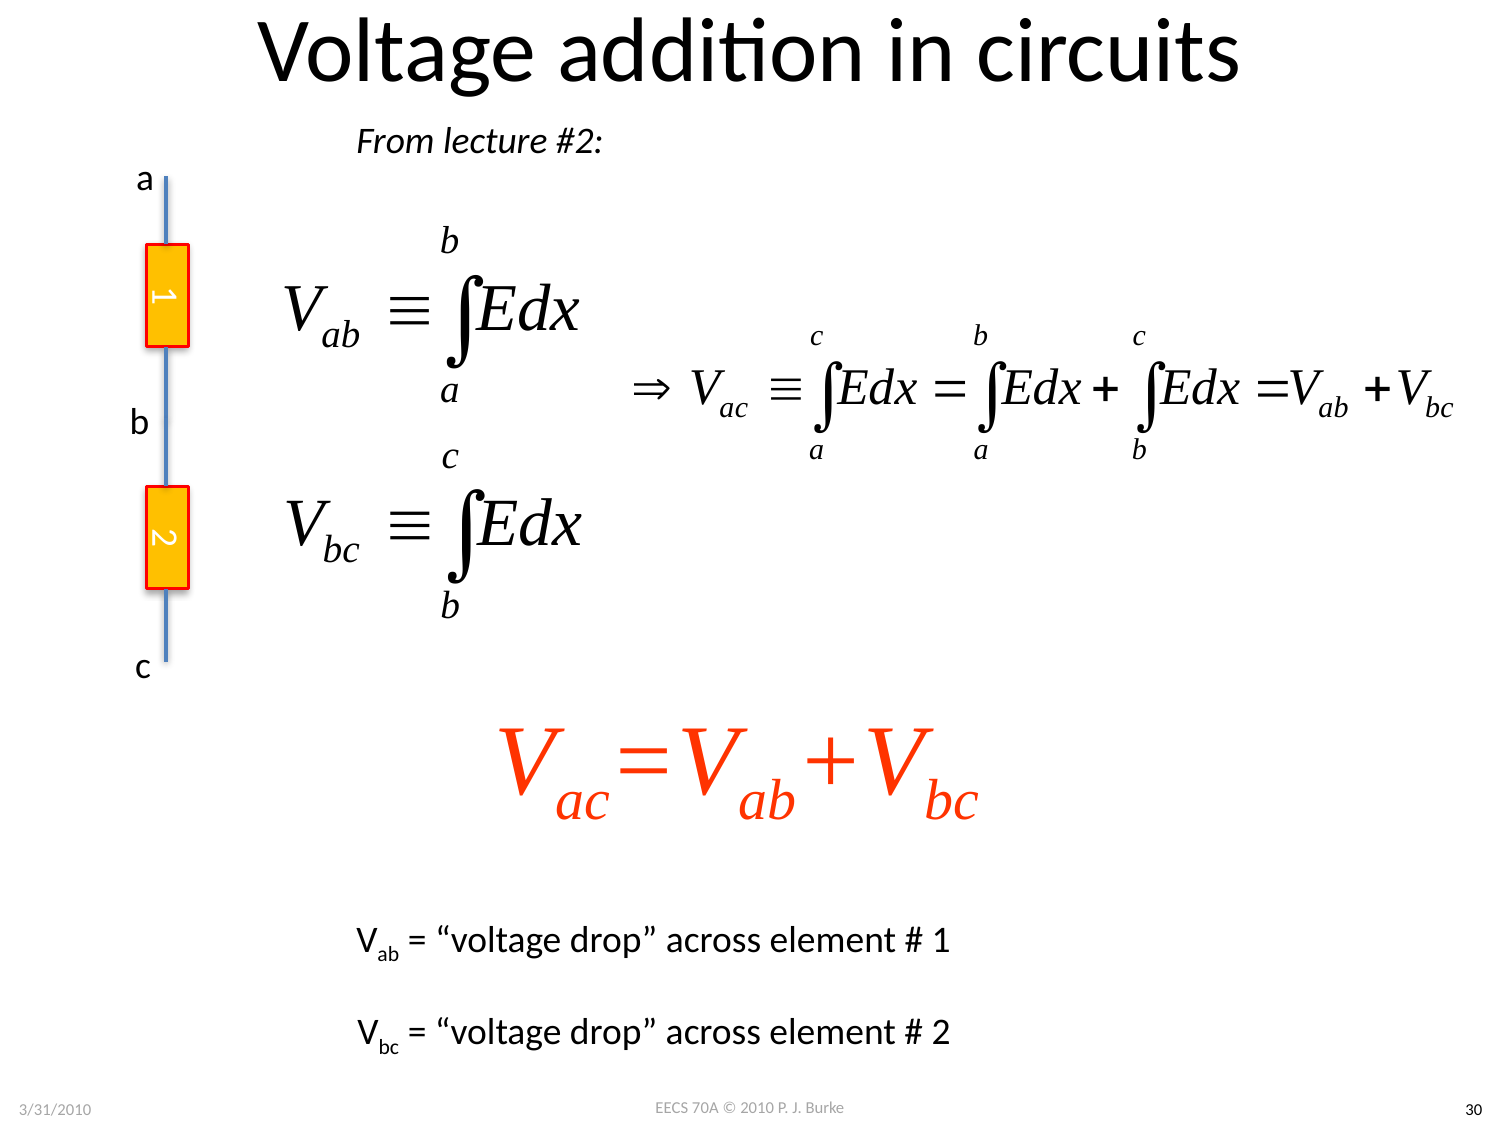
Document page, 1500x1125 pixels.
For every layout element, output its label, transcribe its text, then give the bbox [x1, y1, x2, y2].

text_box b [114, 389, 165, 450]
text_box c [120, 633, 167, 694]
text_box a [121, 145, 170, 205]
text_box Vbc = “voltage drop” across element # 2 [342, 999, 967, 1066]
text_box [279, 421, 596, 636]
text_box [277, 207, 596, 420]
text_box 1 [145, 244, 189, 348]
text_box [624, 309, 1465, 474]
text_box Vab = “voltage drop” across element # 1 [341, 907, 967, 973]
text_box Vac=Vab+Vbc [474, 640, 999, 885]
text_box 2 [145, 486, 189, 590]
title Voltage addition in circuits [75, 0, 1425, 139]
text_box From lecture #2: [341, 108, 619, 169]
